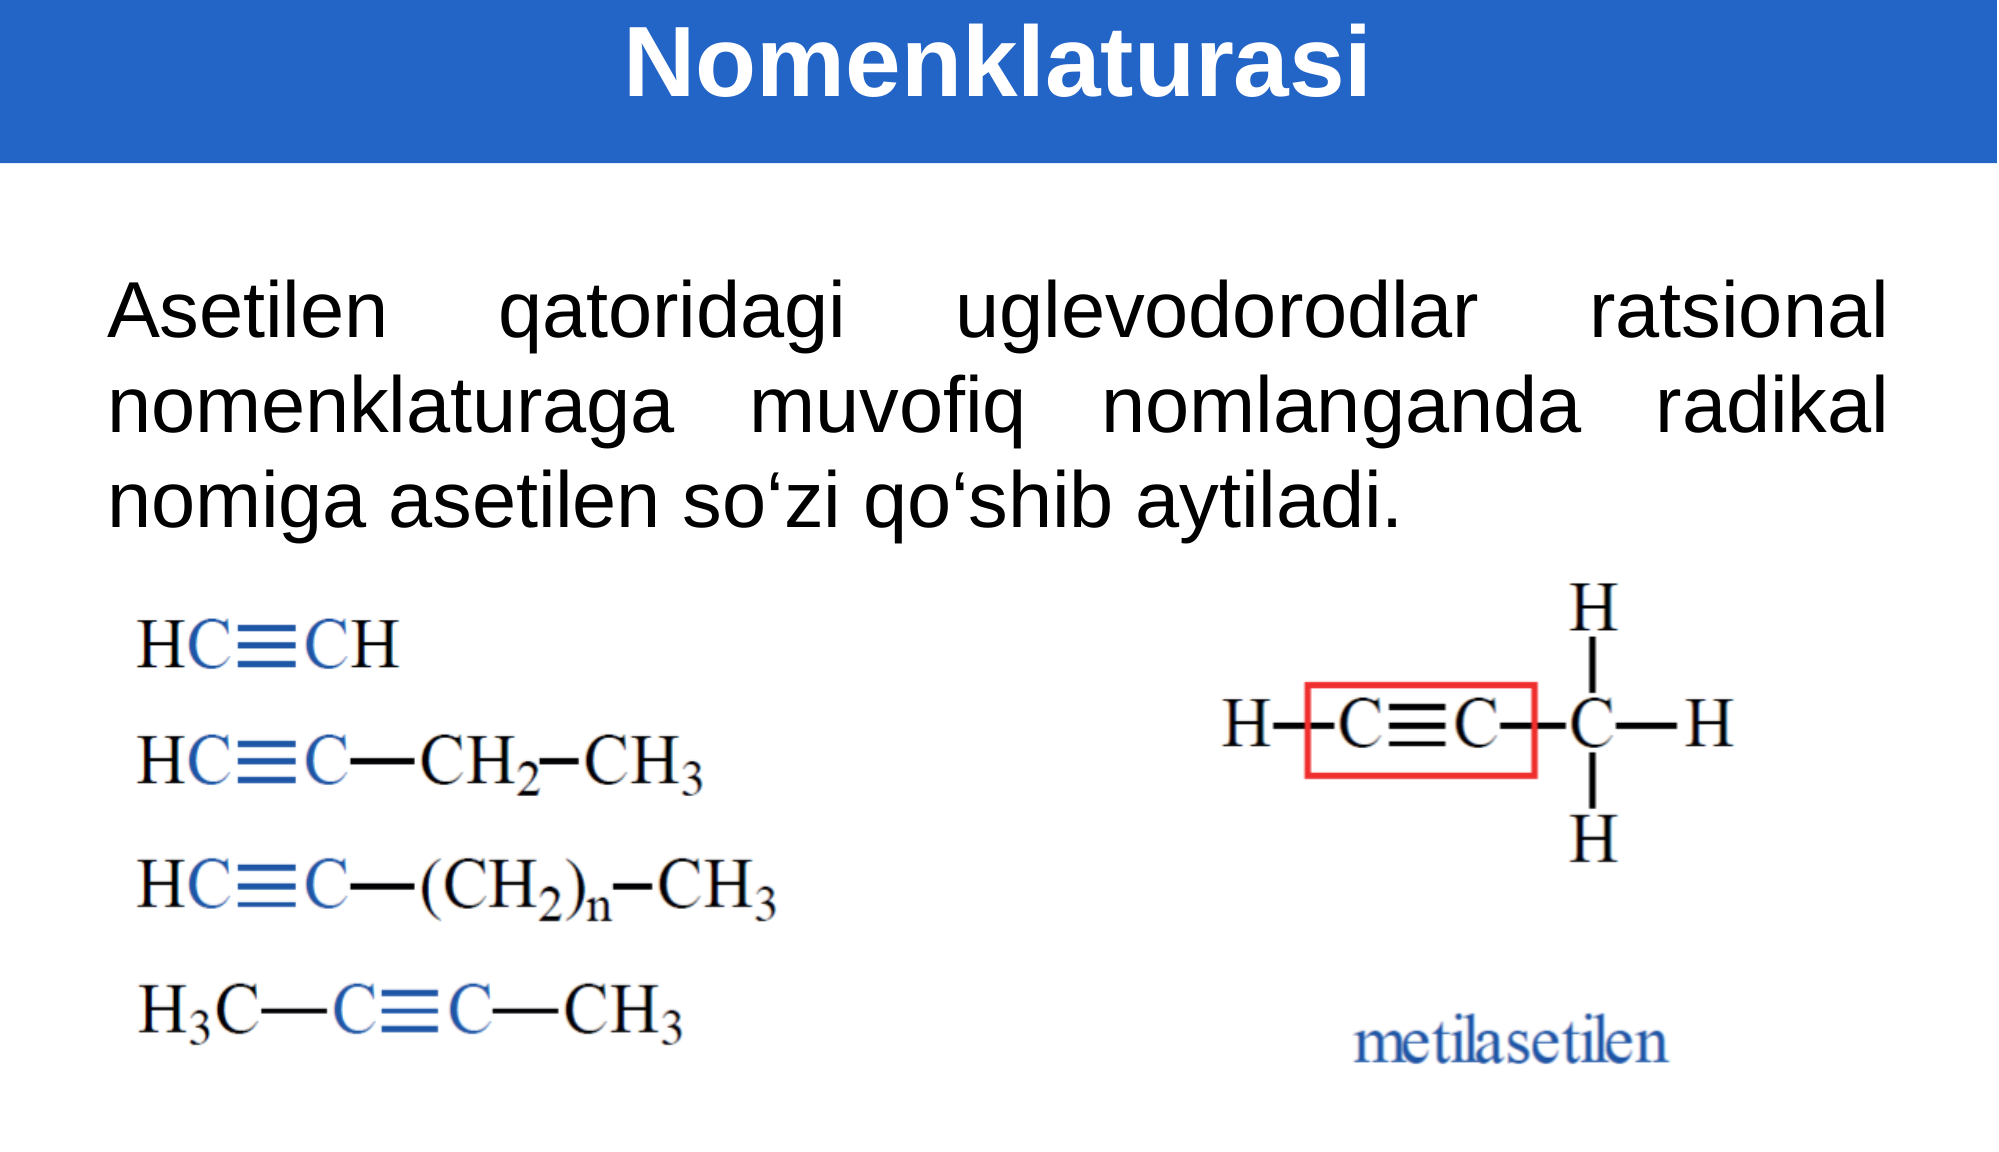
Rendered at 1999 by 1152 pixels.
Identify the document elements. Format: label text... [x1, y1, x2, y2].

text_box Asetilen qatoridagi uglevodorodlar ratsional nomenklaturaga muvofiq nomlanganda radikal nomiga asetilen so‘zi qo‘shib aytiladi. [92, 250, 1905, 552]
text_box Nomenklaturasi [0, 0, 1997, 164]
picture [99, 597, 795, 1064]
picture [1174, 554, 1736, 1097]
